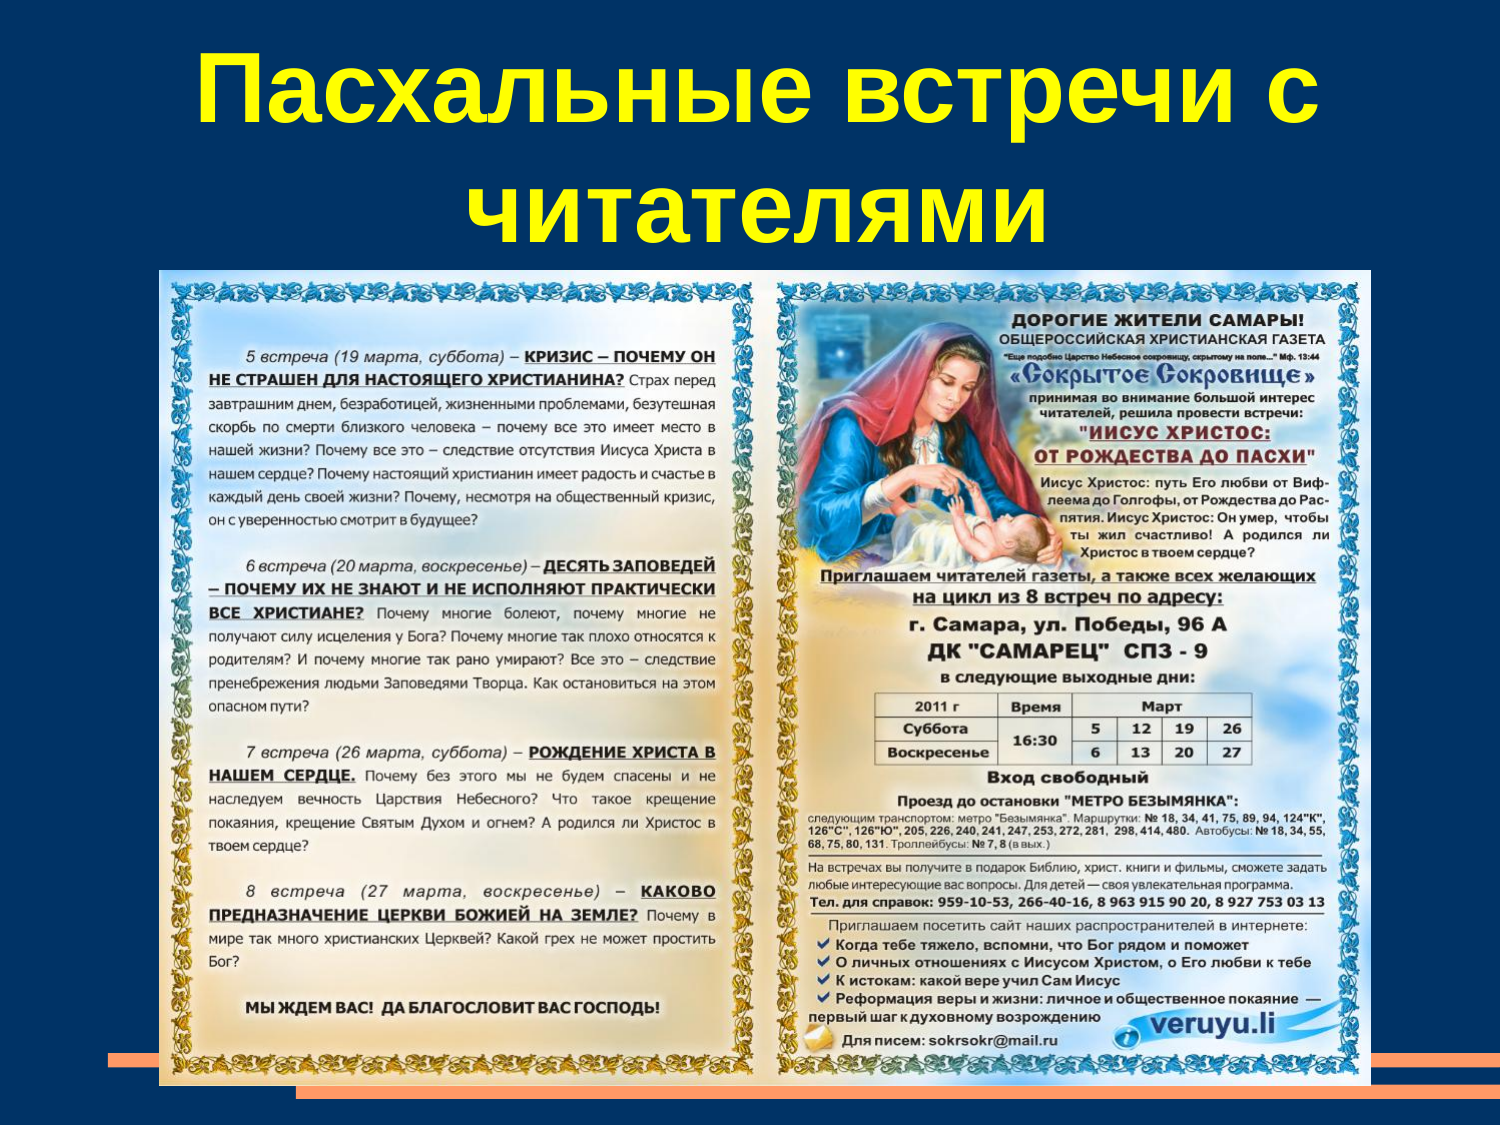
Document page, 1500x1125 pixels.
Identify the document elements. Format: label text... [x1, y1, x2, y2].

picture [159, 270, 1371, 1086]
text_box Пасхальные встречи с читателями [118, 30, 1399, 255]
